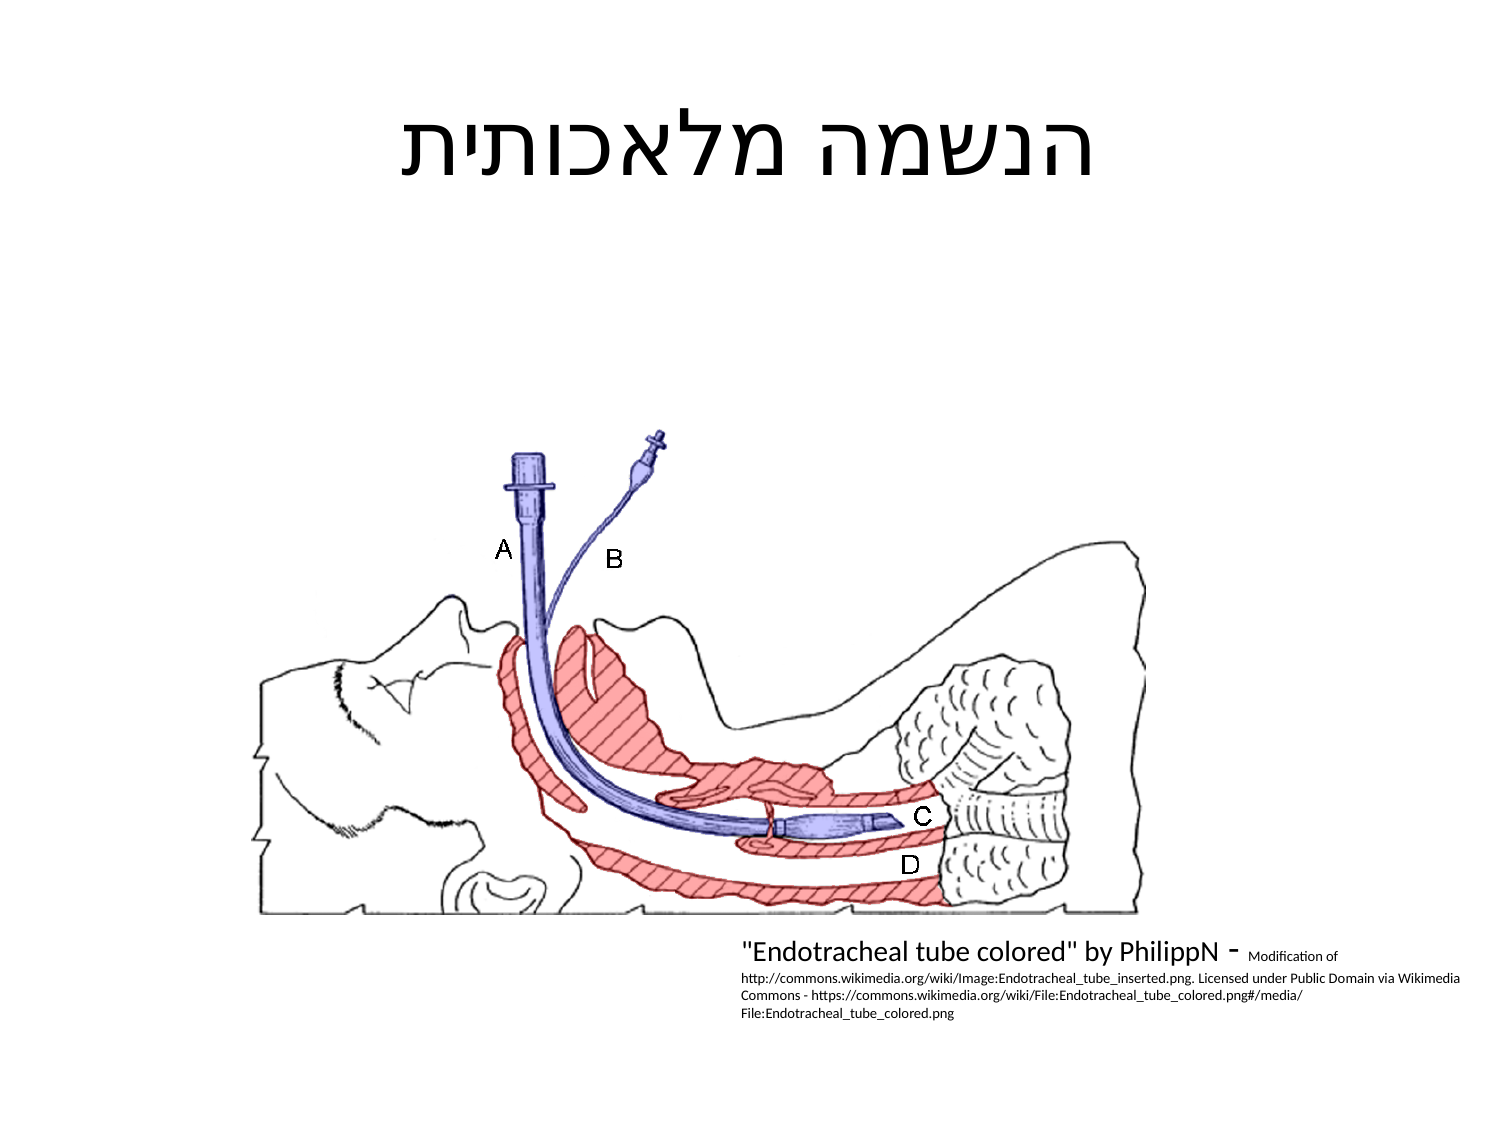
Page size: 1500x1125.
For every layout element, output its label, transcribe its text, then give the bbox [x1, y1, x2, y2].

picture [206, 373, 1190, 966]
title הנשמה מלאכותית [75, 45, 1425, 233]
text_box "Endotracheal tube colored" by PhilippN - Modification of http://commons.wikimedia.org/wiki/Image:Endotracheal_tube_inserted.png. Licensed under Public Domain via Wikimedia Commons - https://commons.wikimedia.org/wiki/File:Endotracheal_tube_colored.png#/media/File:Endotracheal_tube_colored.png [726, 916, 1477, 1029]
